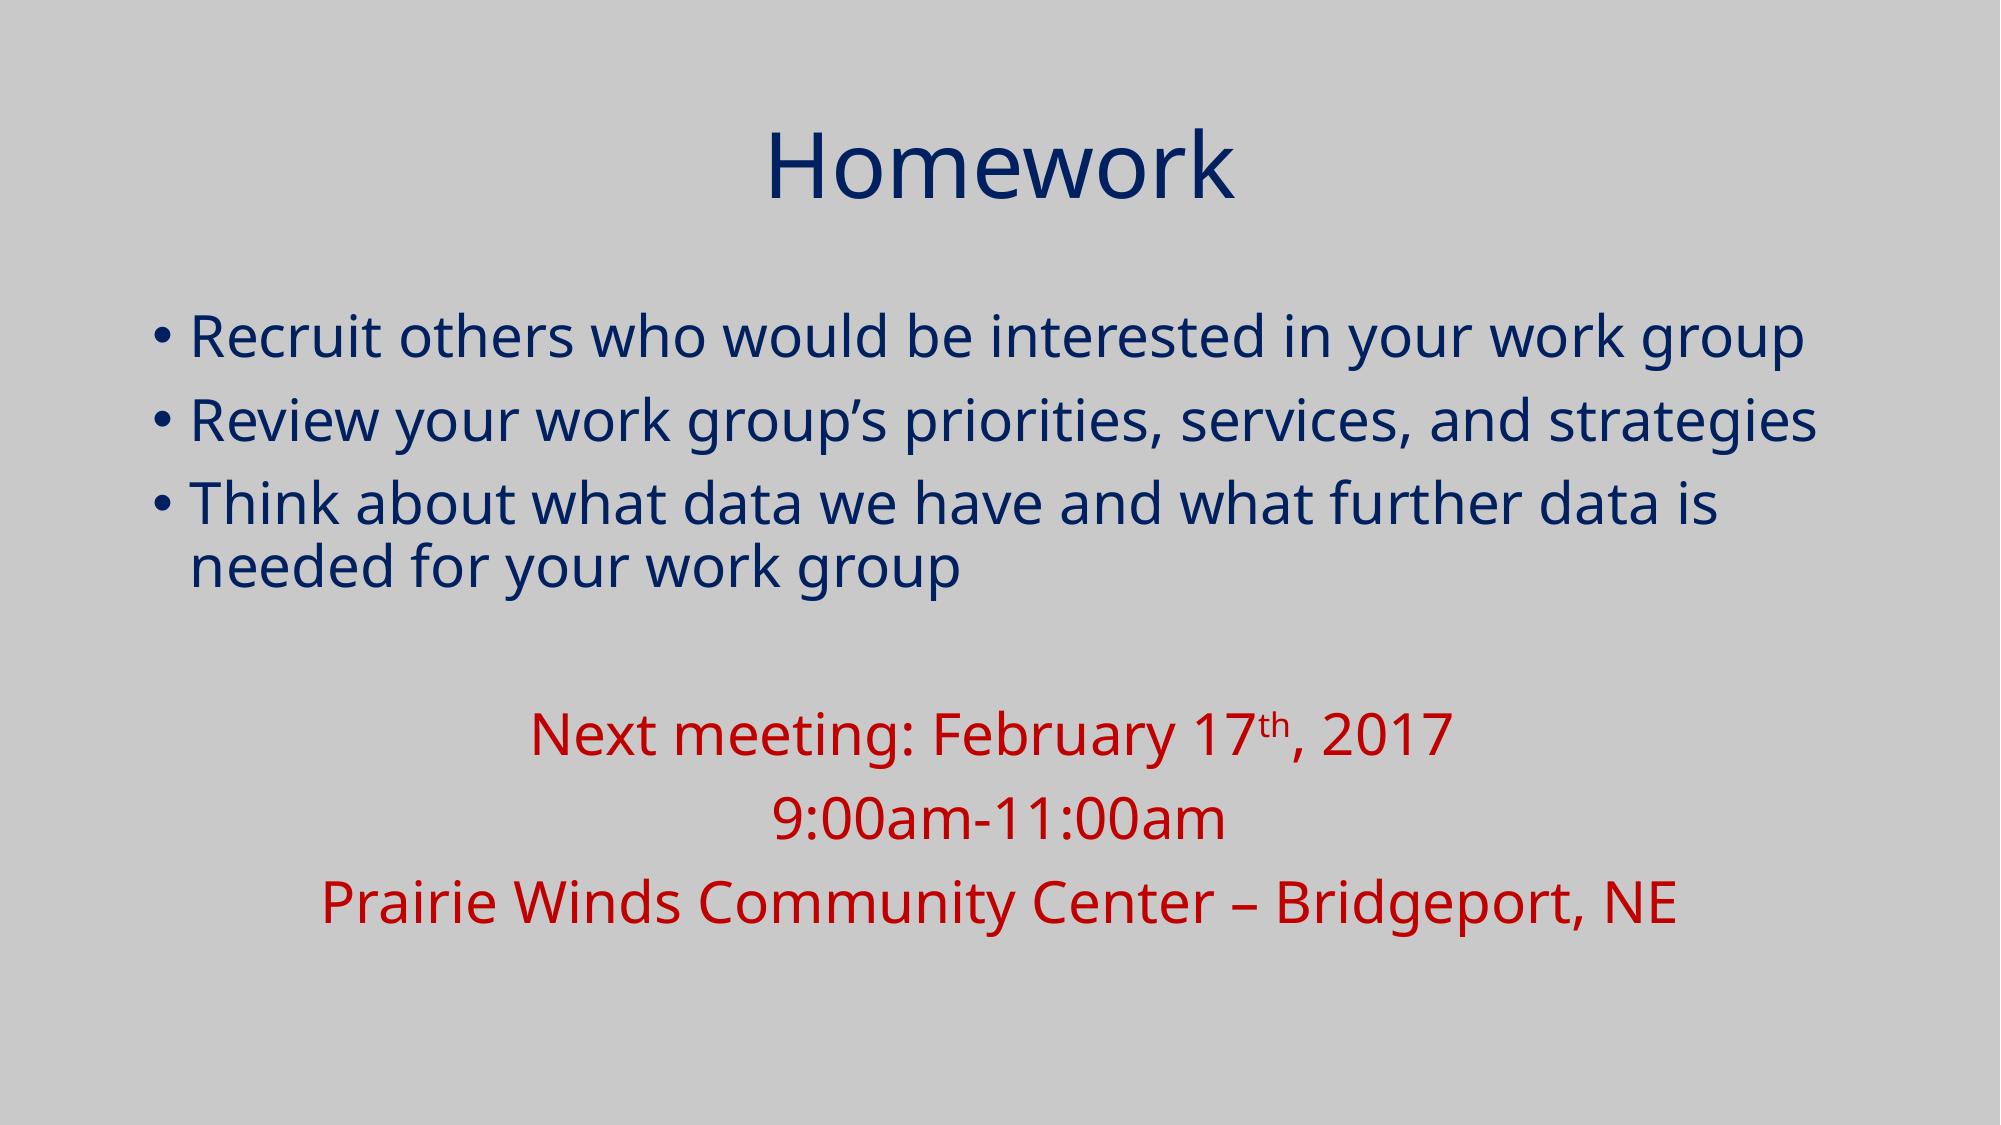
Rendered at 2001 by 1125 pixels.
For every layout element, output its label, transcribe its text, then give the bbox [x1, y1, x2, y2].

list Recruit others who would be interested in your work group Review your work group’s priorities, services, and strategies Think about what data we have and what further data is needed for your work group Next meeting: February 17th, 2017 9:00am-11:00am Prairie Winds Community Center – Bridgeport, NE [137, 299, 1863, 1014]
title Homework [137, 59, 1863, 278]
